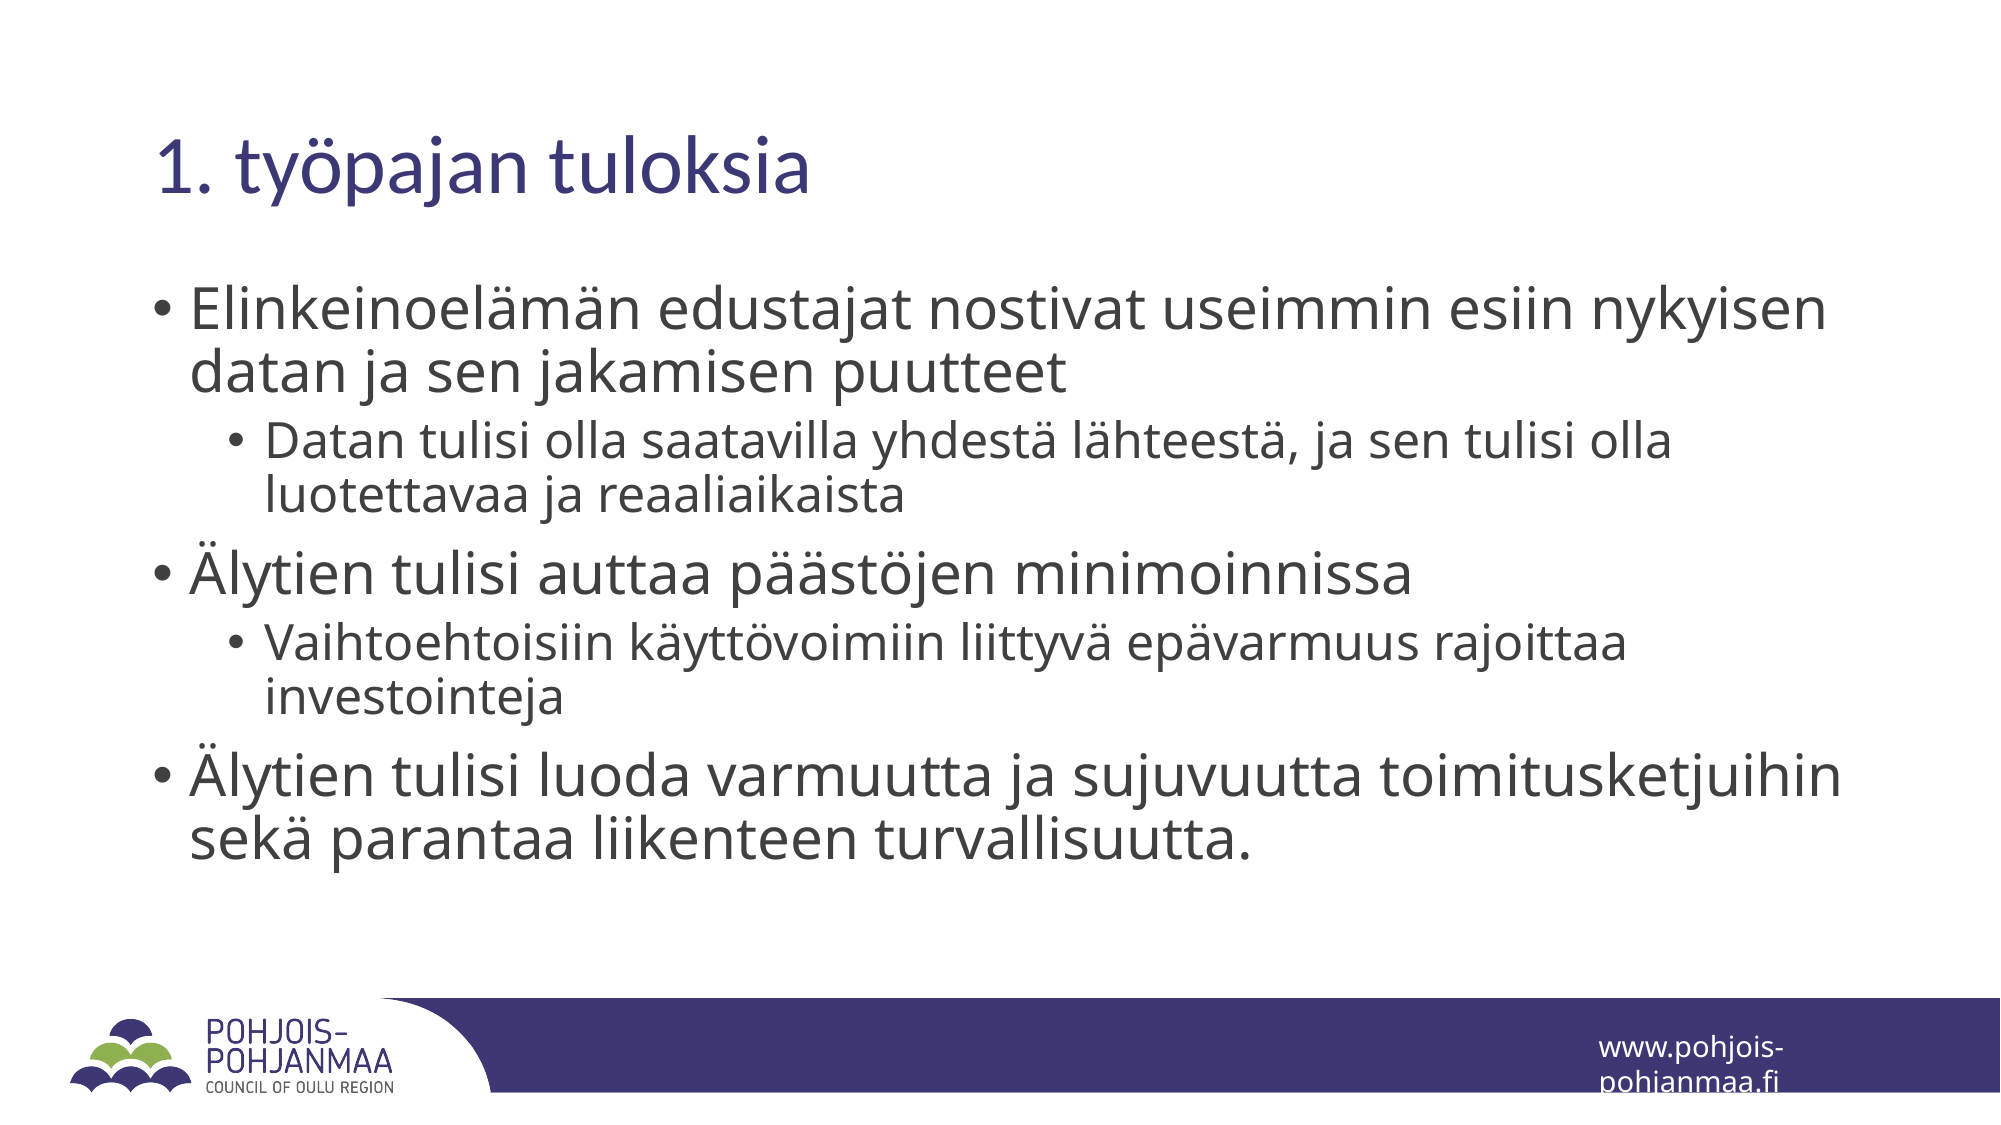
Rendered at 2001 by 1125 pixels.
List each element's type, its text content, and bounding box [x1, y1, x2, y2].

picture [70, 998, 2000, 1101]
list Elinkeinoelämän edustajat nostivat useimmin esiin nykyisen datan ja sen jakamisen puutteet Datan tulisi olla saatavilla yhdestä lähteestä, ja sen tulisi olla luotettavaa ja reaaliaikaista Älytien tulisi auttaa päästöjen minimoinnissa Vaihtoehtoisiin käyttövoimiin liittyvä epävarmuus rajoittaa investointeja Älytien tulisi luoda varmuutta ja sujuvuutta toimitusketjuihin sekä parantaa liikenteen turvallisuutta. [137, 271, 1863, 917]
title 1. työpajan tuloksia [137, 73, 1863, 259]
